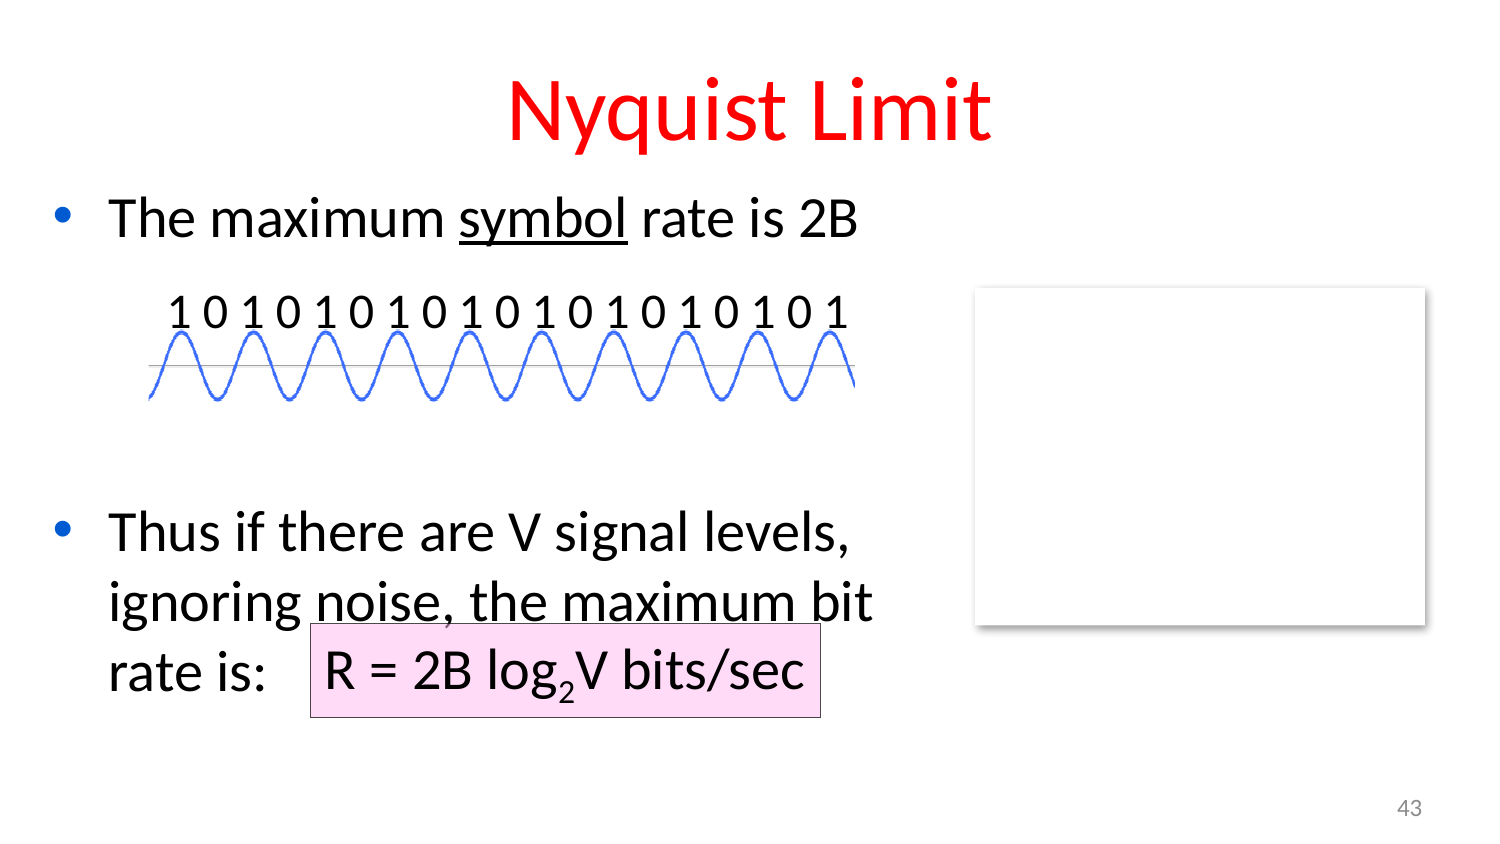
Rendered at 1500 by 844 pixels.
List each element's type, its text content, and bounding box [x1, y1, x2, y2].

list The maximum symbol rate is 2B Thus if there are V signal levels, ignoring noise, the maximum bit rate is: [37, 171, 975, 760]
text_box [148, 271, 868, 410]
title Nyquist Limit [37, 33, 1463, 175]
slide_number 43 [1087, 784, 1438, 830]
text_box R = 2B log2V bits/sec [310, 623, 821, 718]
